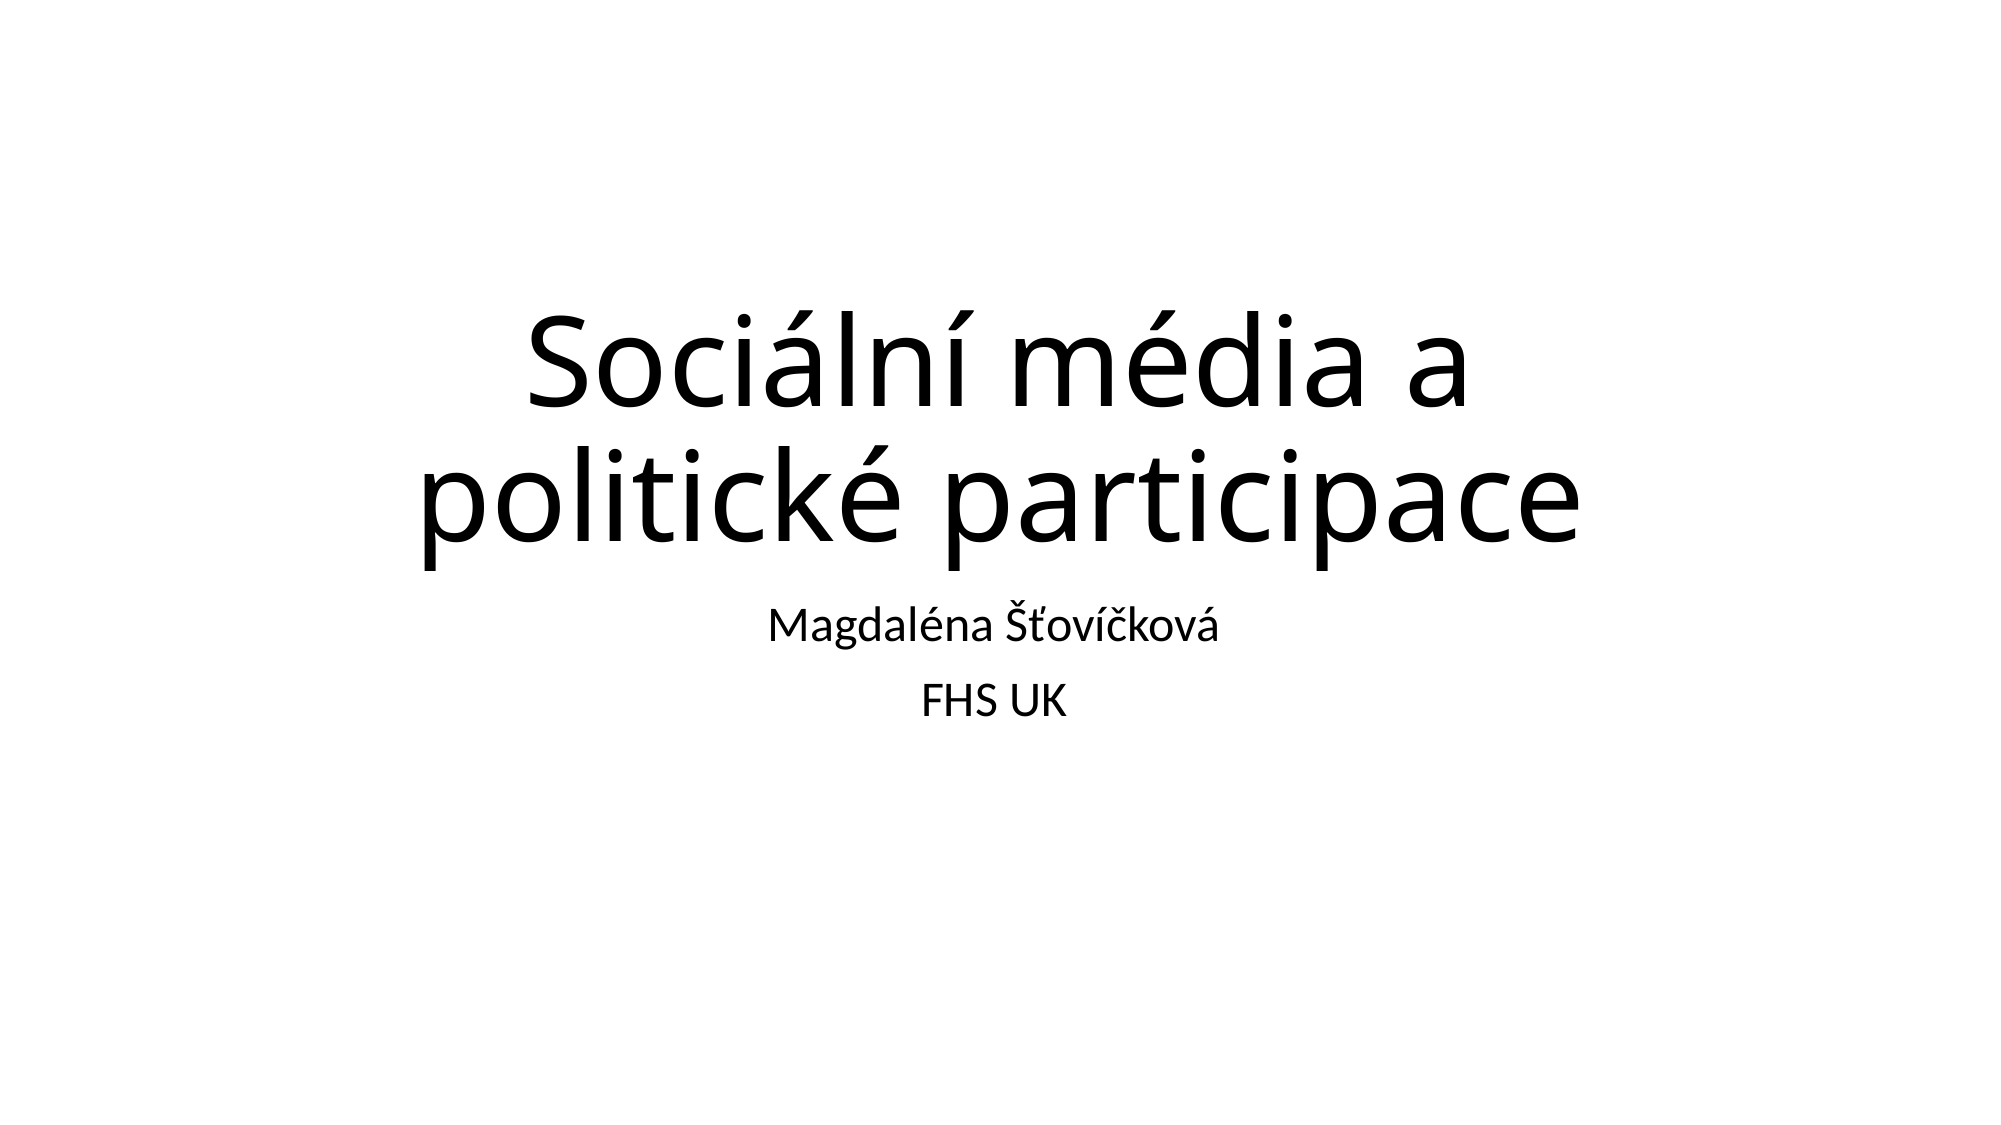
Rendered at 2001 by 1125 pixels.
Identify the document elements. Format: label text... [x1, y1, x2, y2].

title Sociální média a politické participace [249, 184, 1750, 576]
subtitle Magdaléna Šťovíčková FHS UK [249, 590, 1750, 863]
